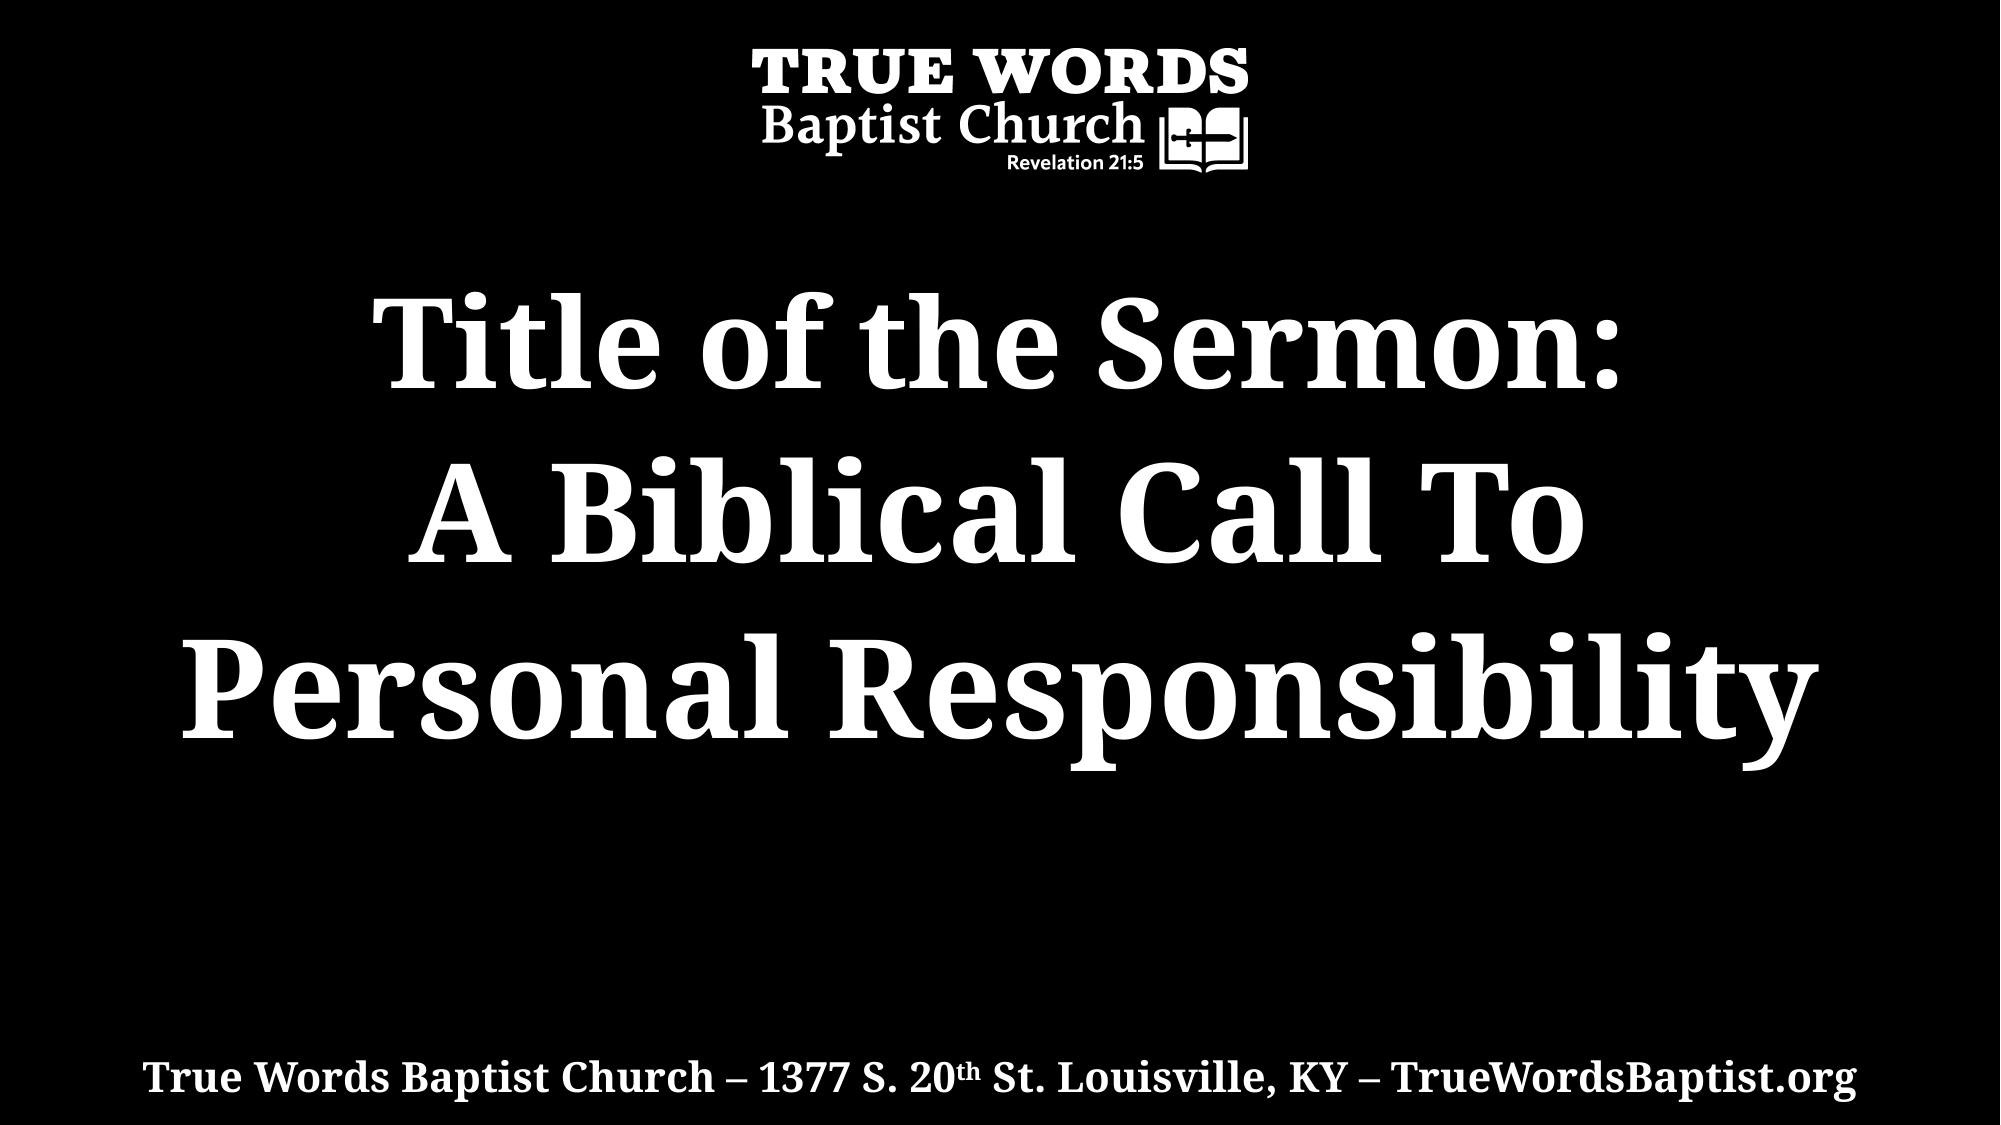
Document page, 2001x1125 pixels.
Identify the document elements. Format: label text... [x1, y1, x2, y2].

text_box True Words Baptist Church – 1377 S. 20th St. Louisville, KY – TrueWordsBaptist.org [0, 1043, 2000, 1109]
text_box Title of the Sermon: A Biblical Call To Personal Responsibility [0, 245, 2000, 774]
picture [752, 48, 1248, 173]
